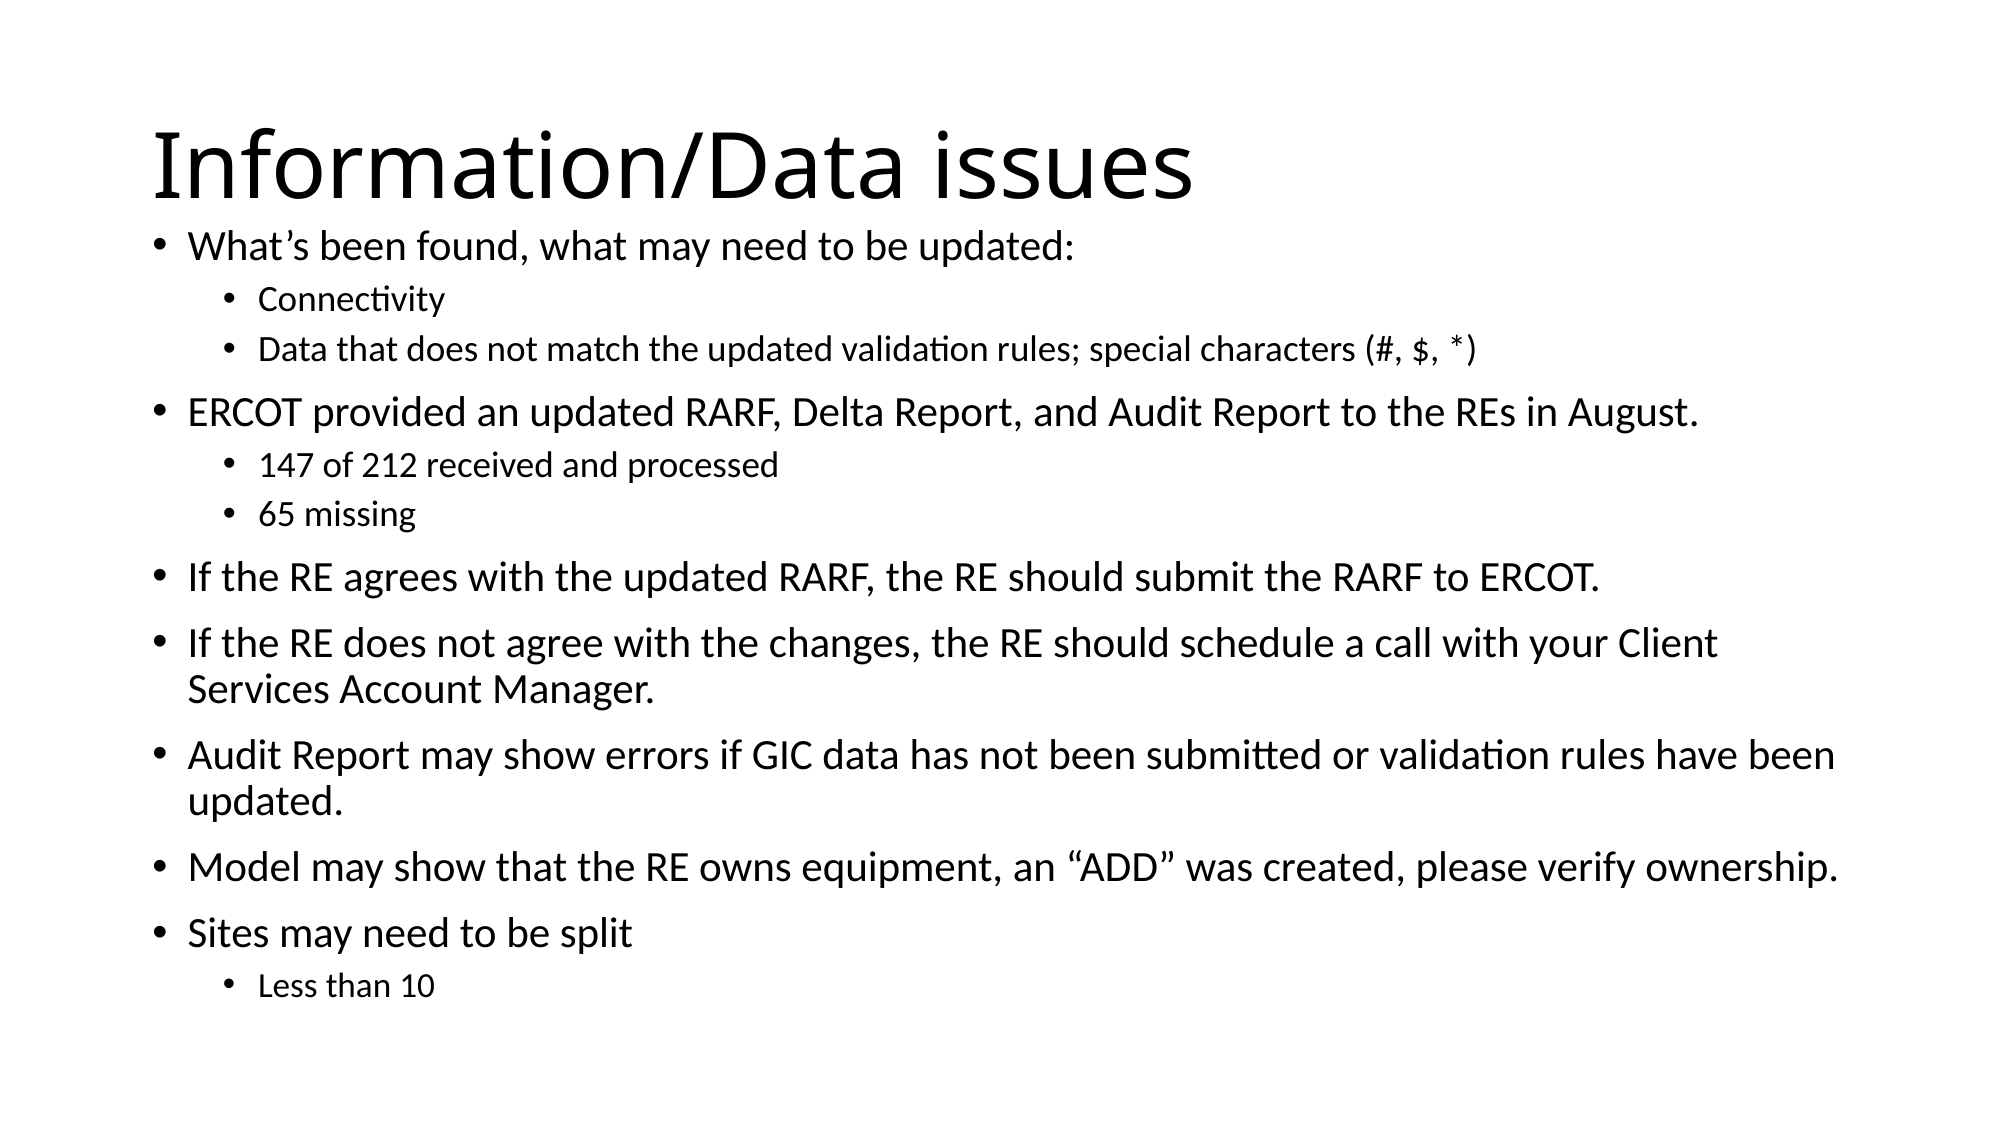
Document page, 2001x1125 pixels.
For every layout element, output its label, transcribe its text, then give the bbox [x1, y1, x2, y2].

title Information/Data issues [137, 59, 1863, 216]
list What’s been found, what may need to be updated: Connectivity Data that does not match the updated validation rules; special characters (#, $, *) ERCOT provided an updated RARF, Delta Report, and Audit Report to the REs in August. 147 of 212 received and processed 65 missing If the RE agrees with the updated RARF, the RE should submit the RARF to ERCOT. If the RE does not agree with the changes, the RE should schedule a call with your Client Services Account Manager. Audit Report may show errors if GIC data has not been submitted or validation rules have been updated. Model may show that the RE owns equipment, an “ADD” was created, please verify ownership. Sites may need to be split Less than 10 [137, 216, 1863, 1056]
